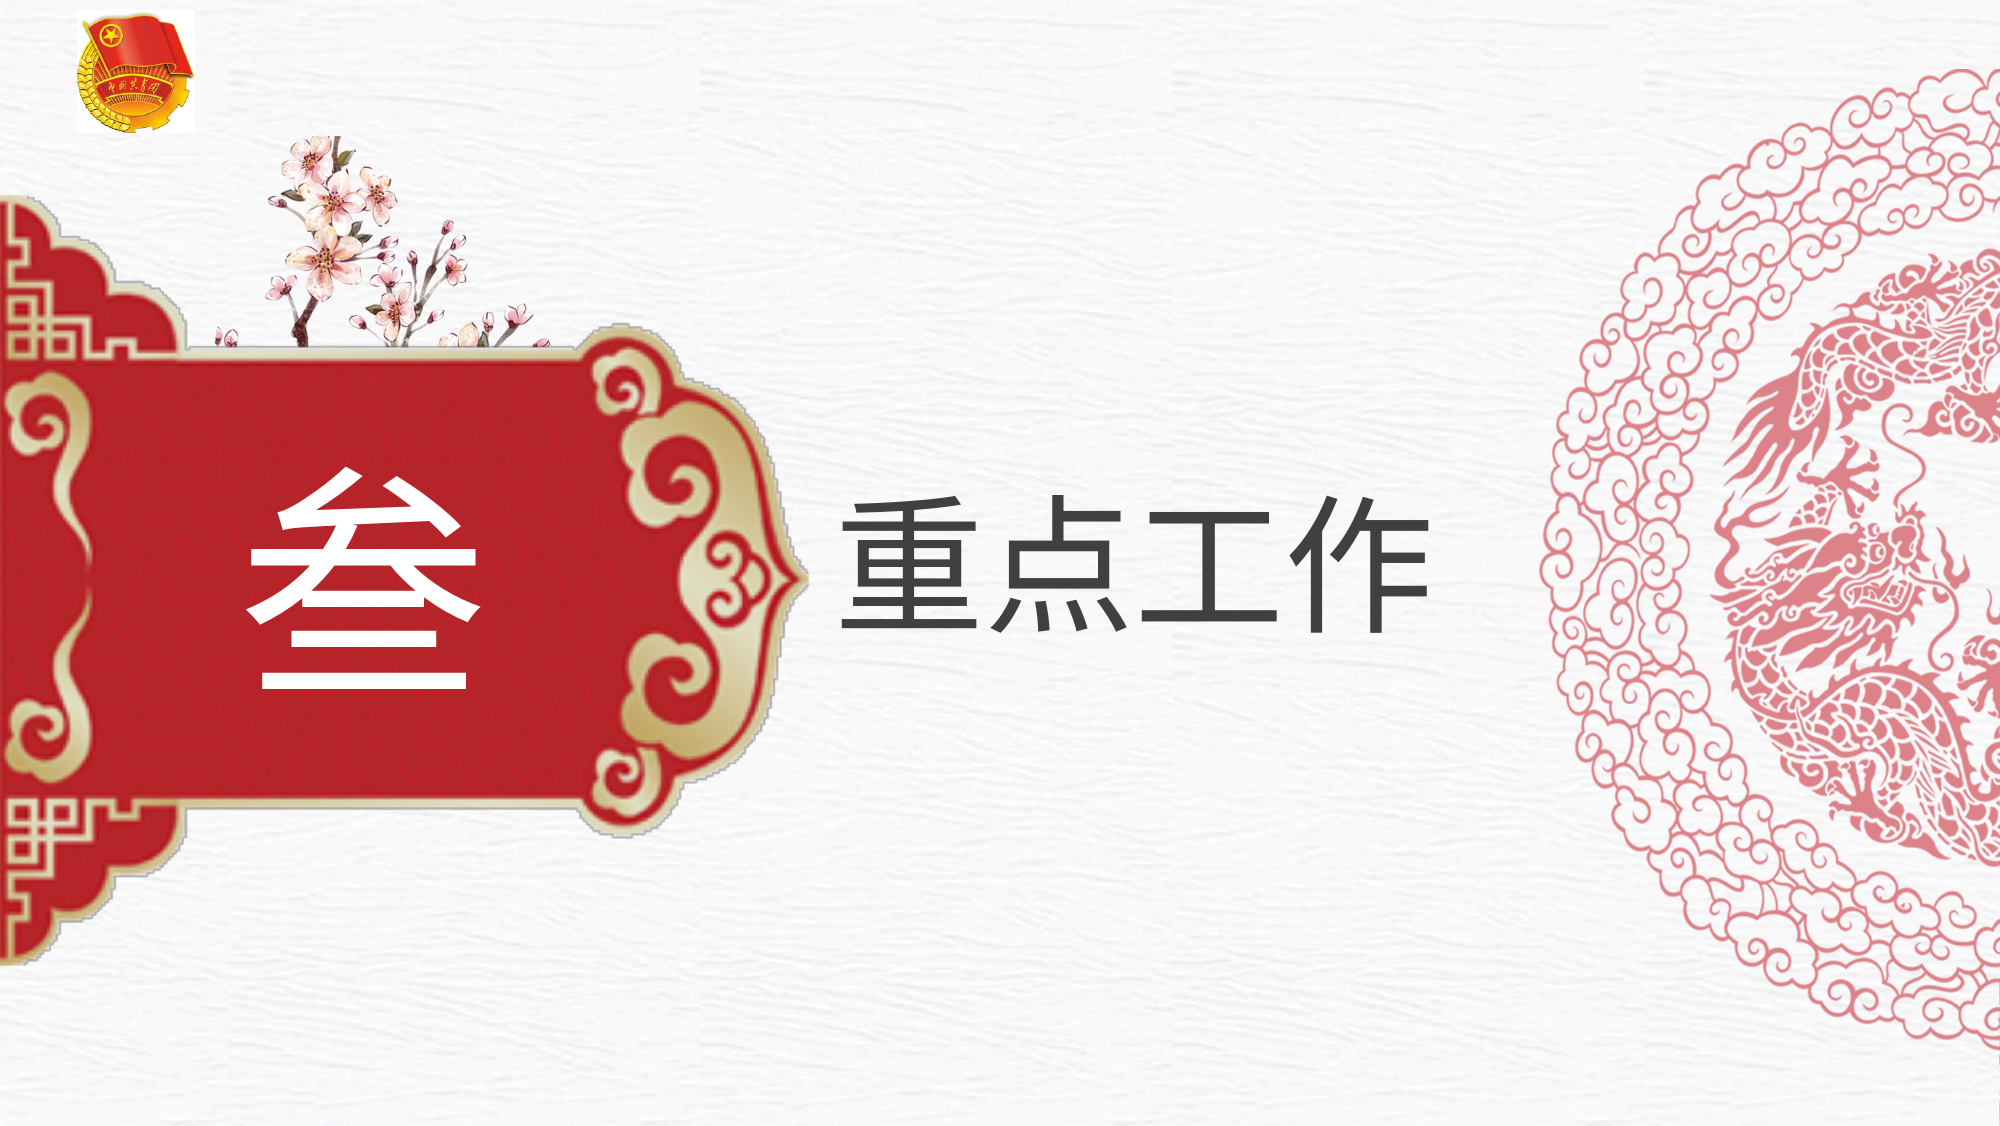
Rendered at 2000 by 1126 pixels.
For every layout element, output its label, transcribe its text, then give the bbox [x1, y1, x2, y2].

text_box 重点工作 [820, 464, 1508, 659]
picture [0, 0, 2000, 1126]
